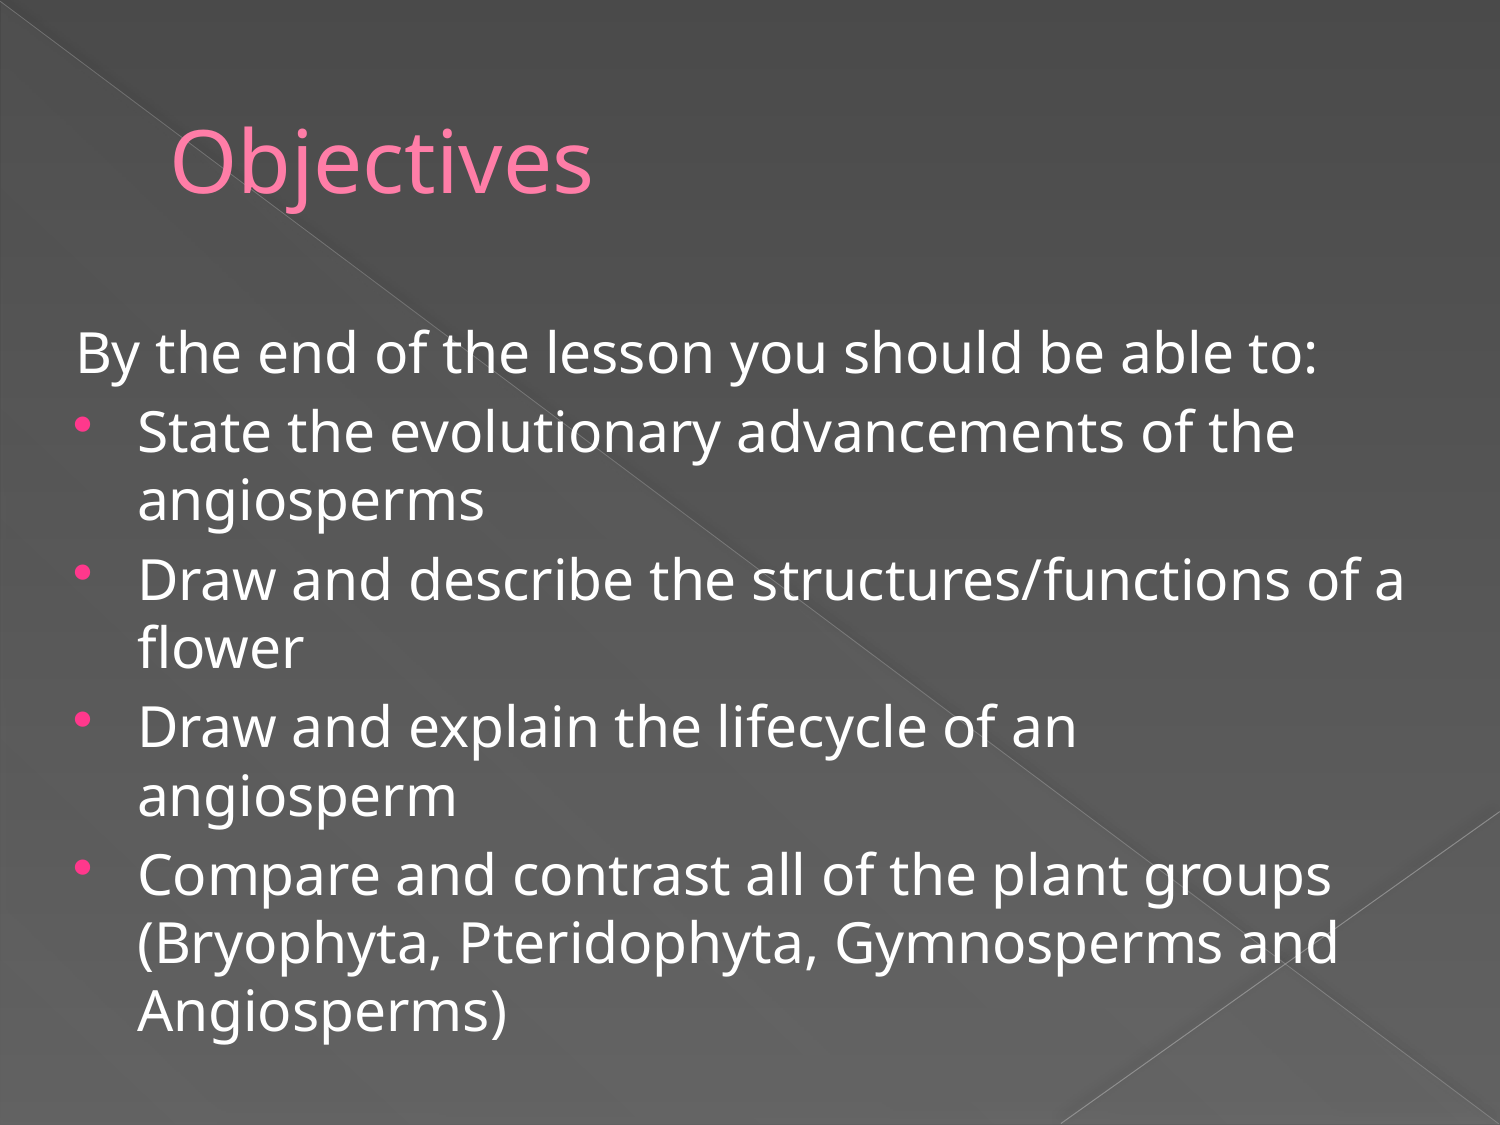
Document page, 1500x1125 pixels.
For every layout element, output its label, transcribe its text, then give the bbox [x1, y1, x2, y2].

list By the end of the lesson you should be able to: State the evolutionary advancements of the angiosperms Draw and describe the structures/functions of a flower Draw and explain the lifecycle of an angiosperm Compare and contrast all of the plant groups (Bryophyta, Pteridophyta, Gymnosperms and Angiosperms) [50, 308, 1425, 1059]
title Objectives [75, 43, 1425, 274]
